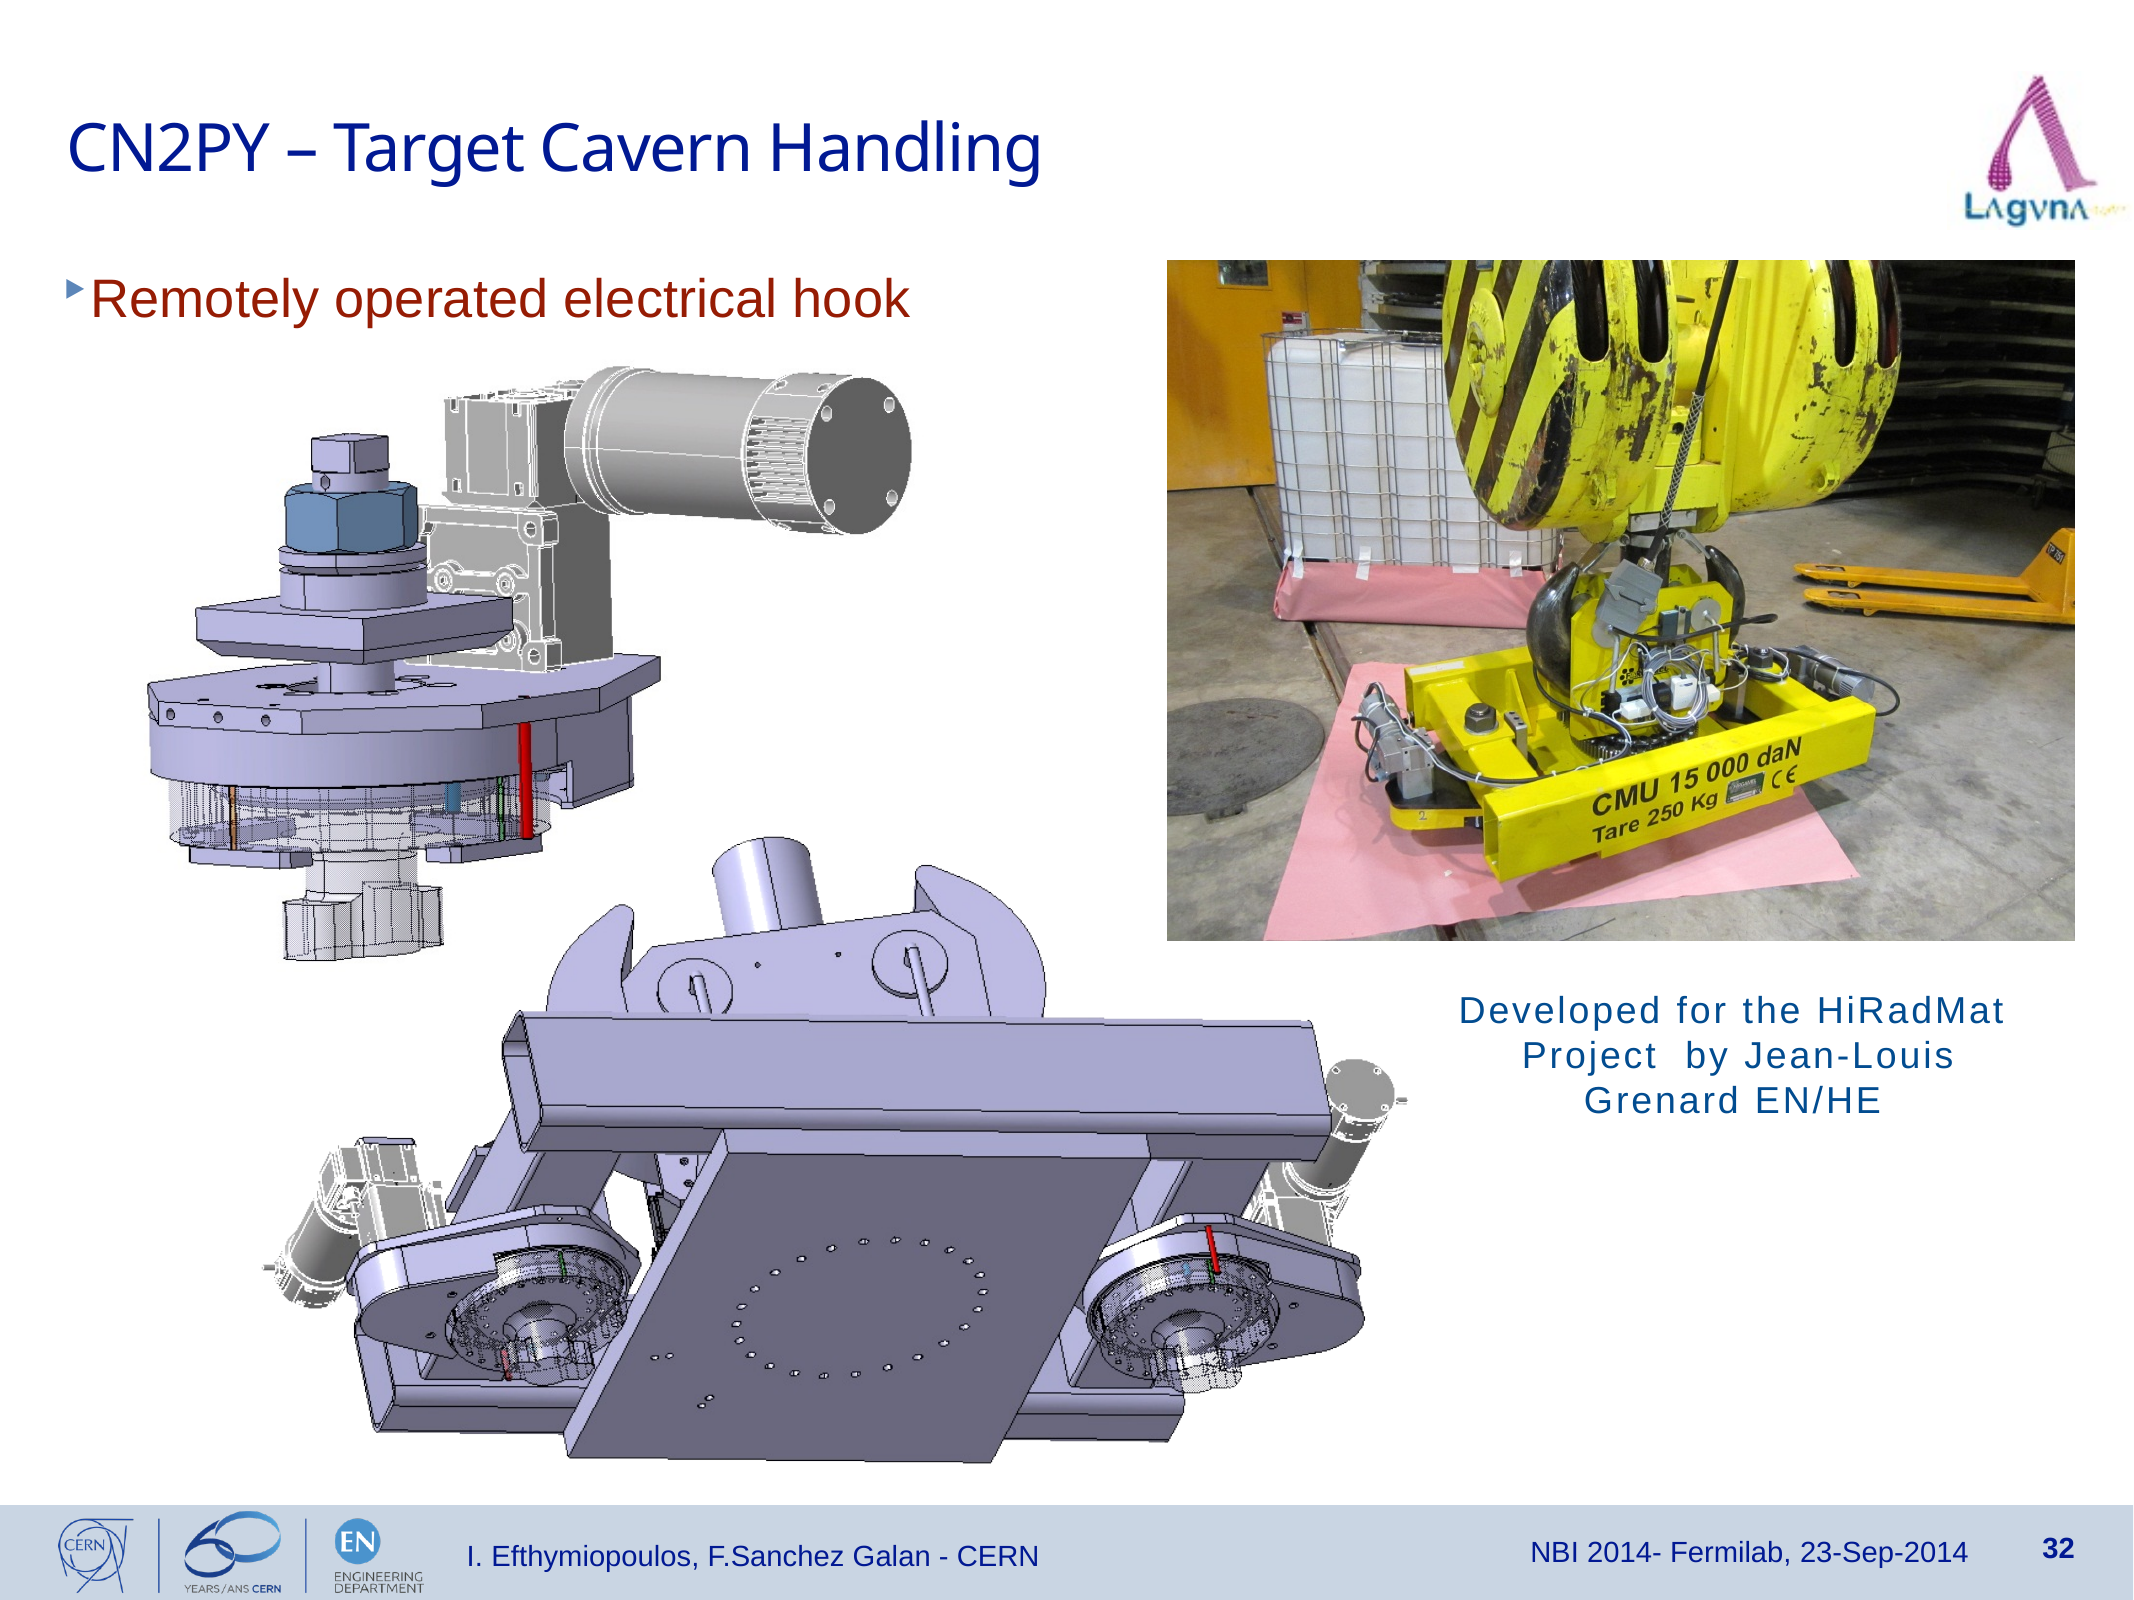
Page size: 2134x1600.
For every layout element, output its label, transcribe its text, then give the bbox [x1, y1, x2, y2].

picture [58, 260, 2075, 1600]
list Remotely operated electrical hook [1435, 946, 2076, 1483]
slide_number 32 [2023, 1529, 2076, 1580]
list Remotely operated electrical hook [57, 269, 1162, 1483]
footer I. Efthymiopoulos, F.Sanchez Galan - CERN [451, 1514, 1195, 1598]
title CN2PY – Target Cavern Handling [57, 74, 1940, 226]
picture [1947, 71, 2134, 230]
slide_number NBI 2014- Fermilab, 23-Sep-2014 [1437, 1507, 1985, 1593]
